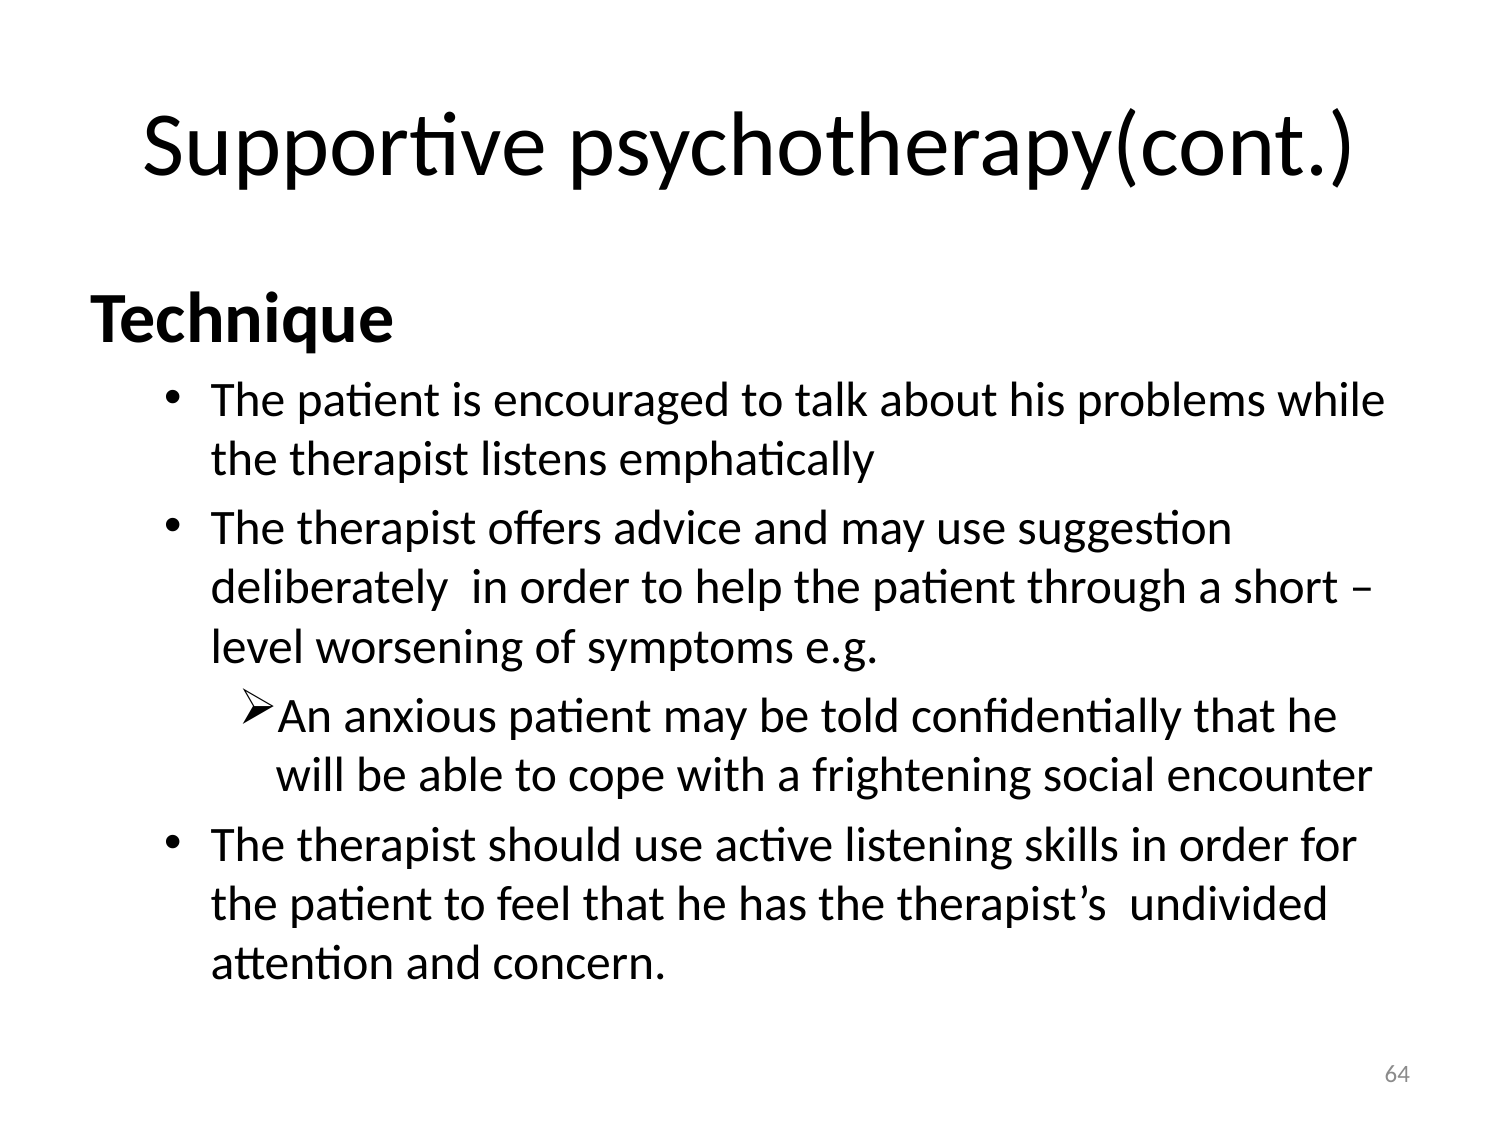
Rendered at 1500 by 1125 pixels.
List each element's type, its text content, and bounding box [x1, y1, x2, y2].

slide_number 64 [1074, 1042, 1425, 1103]
title Supportive psychotherapy(cont.) [75, 45, 1425, 233]
list Technique The patient is encouraged to talk about his problems while the therapist listens emphatically The therapist offers advice and may use suggestion deliberately in order to help the patient through a short –level worsening of symptoms e.g. An anxious patient may be told confidentially that he will be able to cope with a frightening social encounter The therapist should use active listening skills in order for the patient to feel that he has the therapist’s undivided attention and concern. [75, 262, 1425, 1005]
